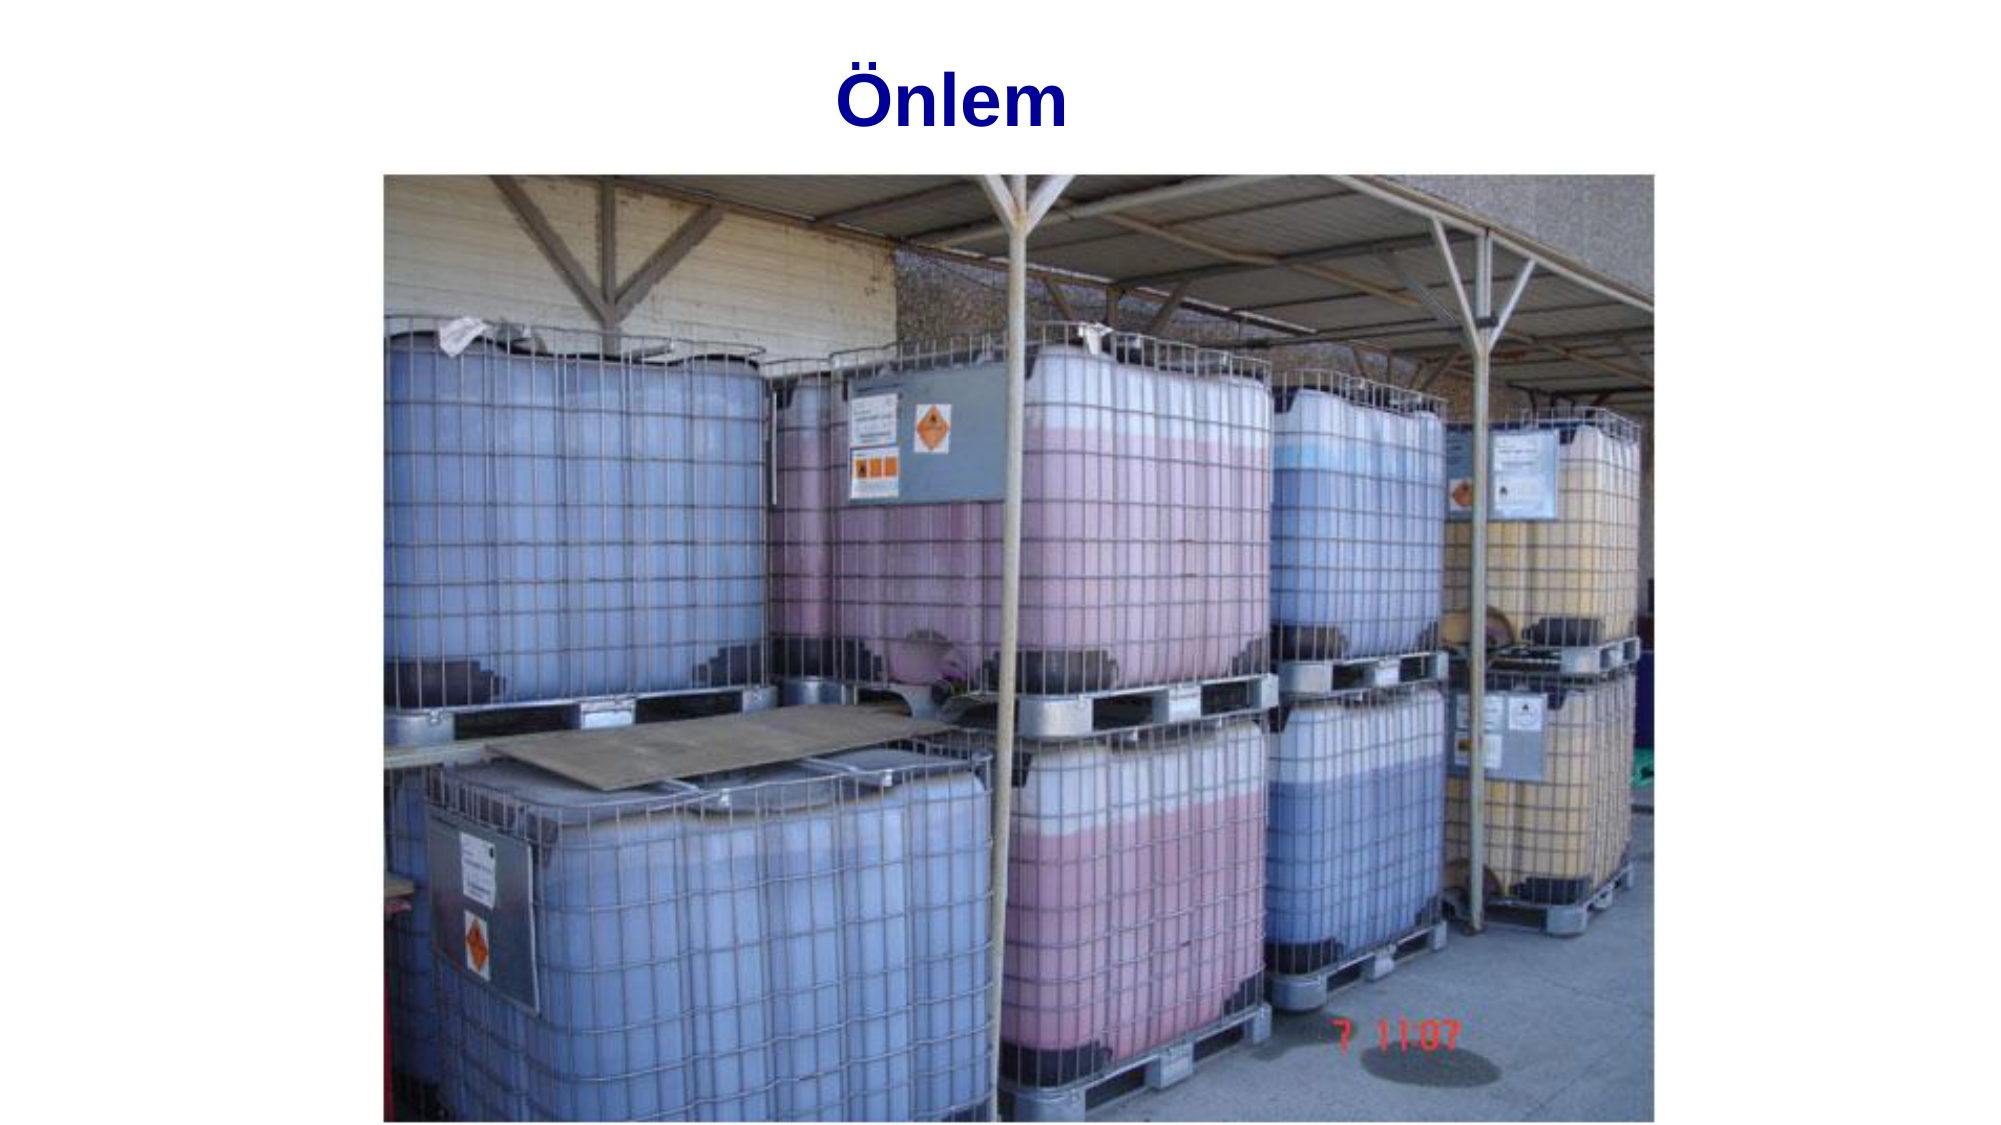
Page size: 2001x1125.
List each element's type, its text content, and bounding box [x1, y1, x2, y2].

text_box Önlem [821, 0, 1155, 149]
picture [380, 171, 1657, 1125]
